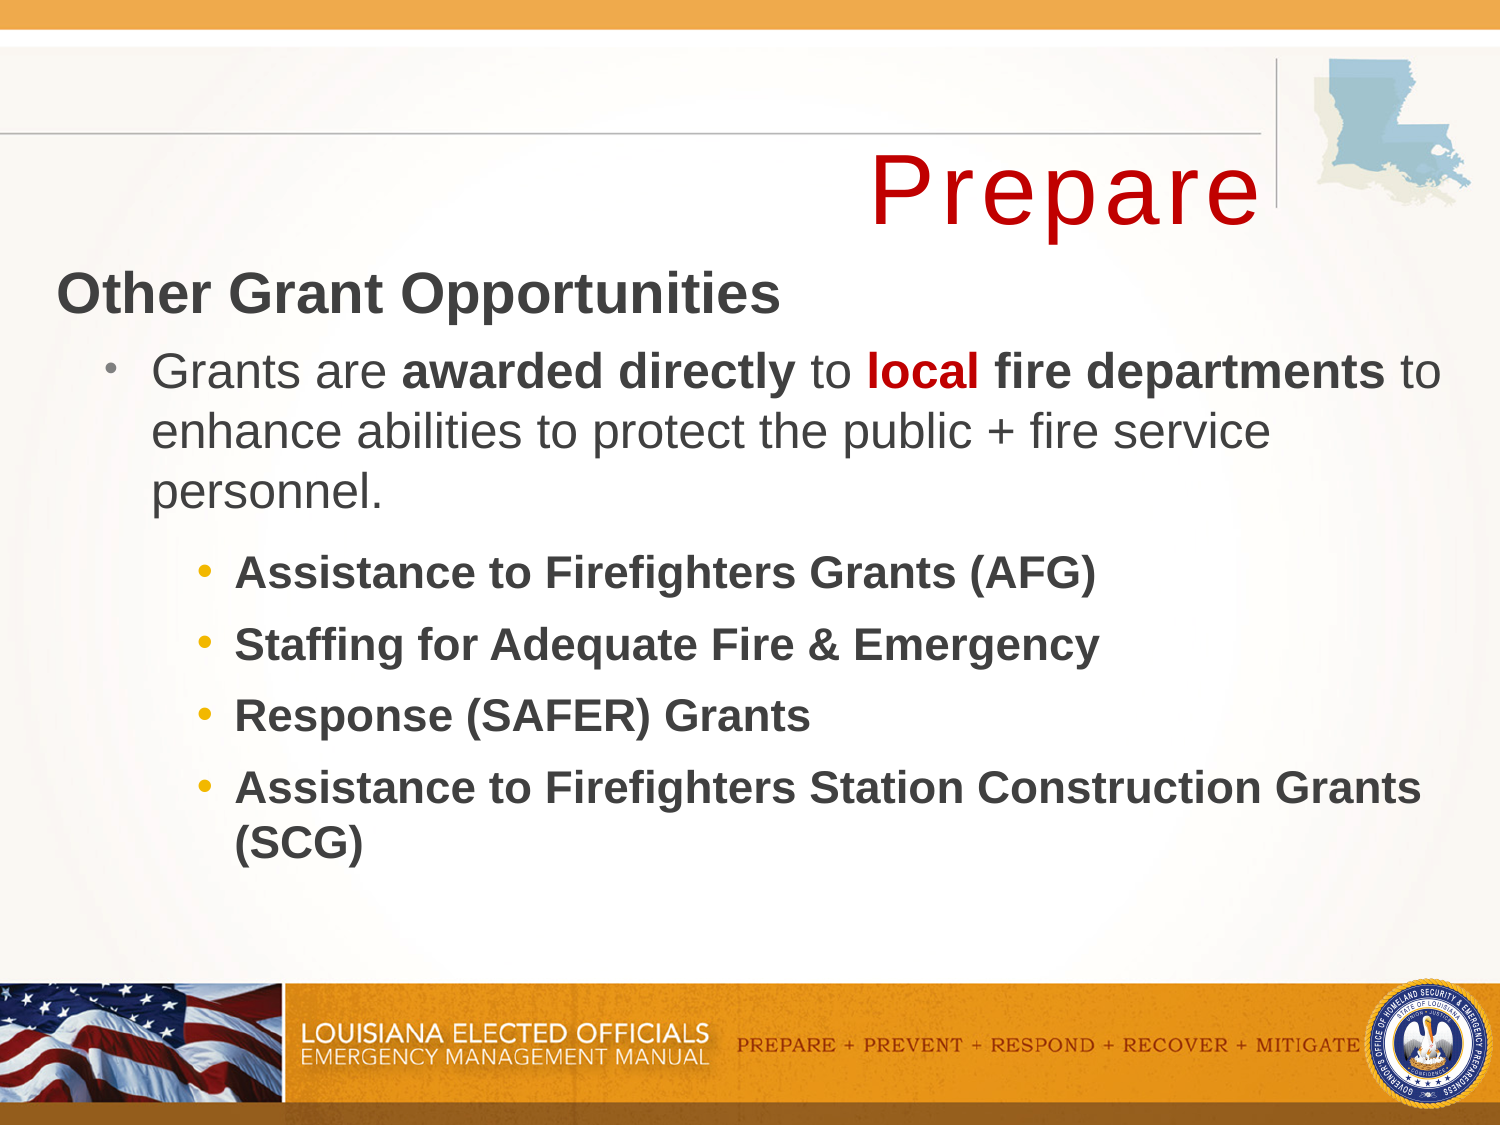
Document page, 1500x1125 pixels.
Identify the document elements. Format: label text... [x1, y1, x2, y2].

title Prepare [0, 121, 1277, 249]
picture [0, 0, 1500, 1125]
list Other Grant Opportunities Grants are awarded directly to local fire departments to enhance abilities to protect the public + fire service personnel. Assistance to Firefighters Grants (AFG) Staffing for Adequate Fire & Emergency Response (SAFER) Grants Assistance to Firefighters Station Construction Grants (SCG) [41, 248, 1457, 1021]
